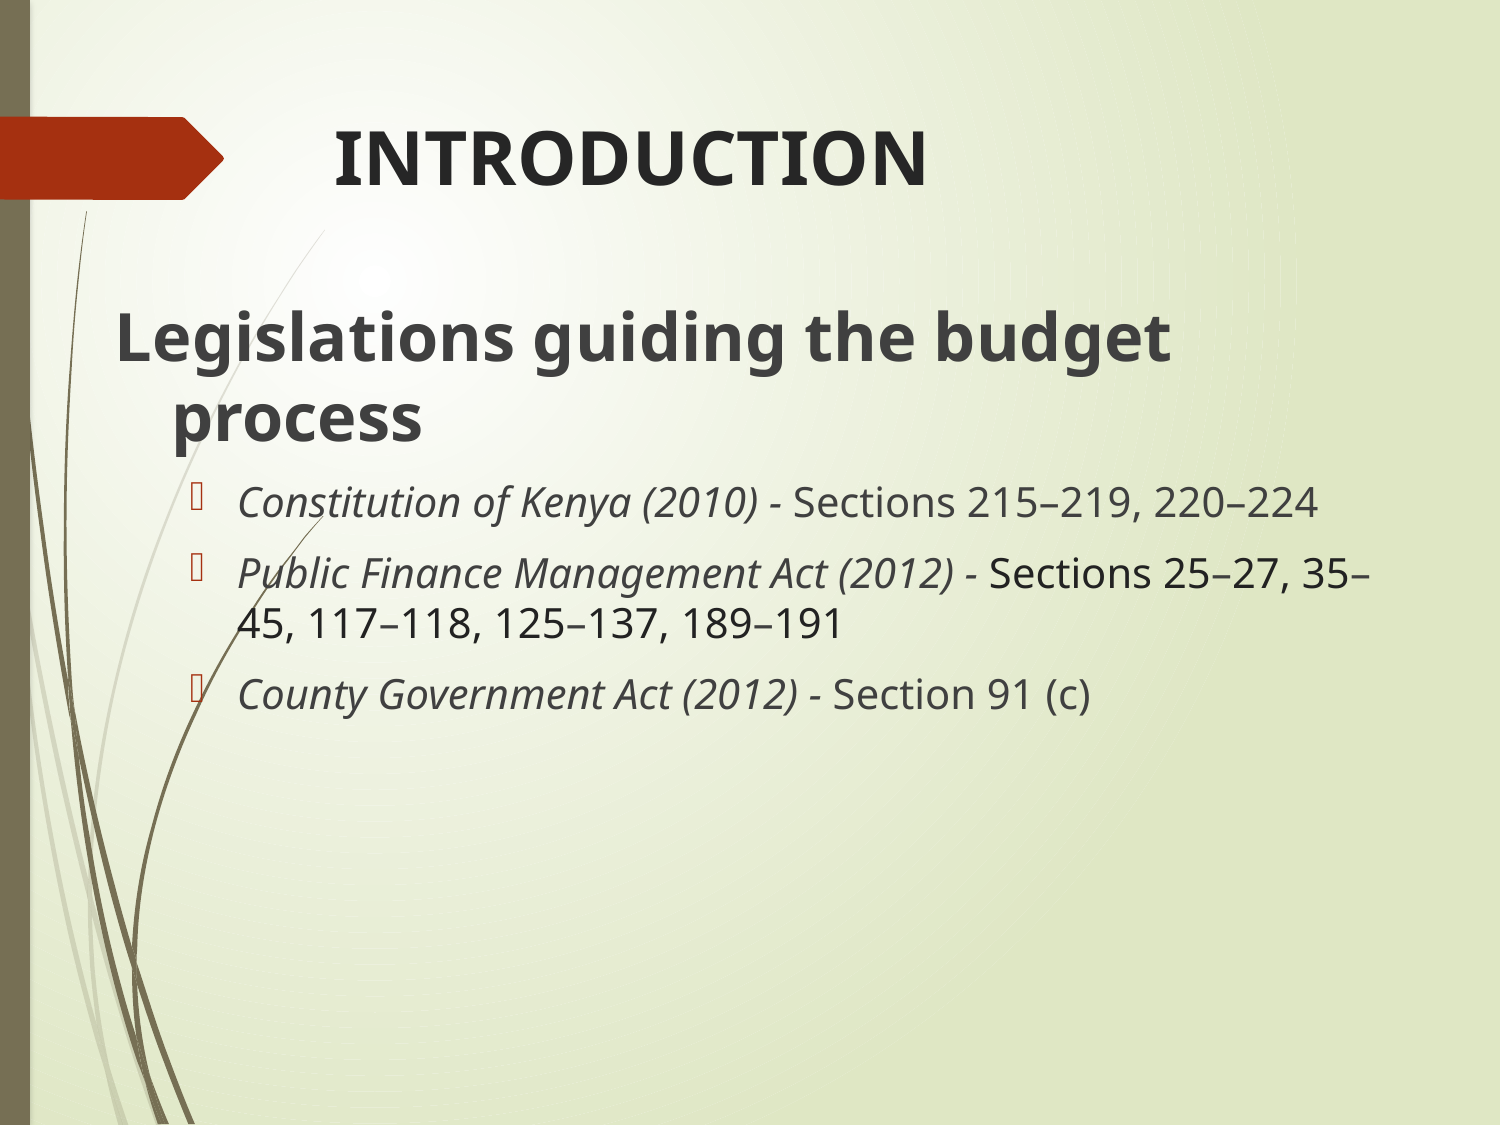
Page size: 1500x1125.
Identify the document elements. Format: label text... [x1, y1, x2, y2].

list Legislations guiding the budget process Constitution of Kenya (2010) - Sections 215–219, 220–224 Public Finance Management Act (2012) - Sections 25–27, 35–45, 117–118, 125–137, 189–191 County Government Act (2012) - Section 91 (c) [99, 287, 1438, 1100]
title INTRODUCTION [319, 102, 1400, 287]
